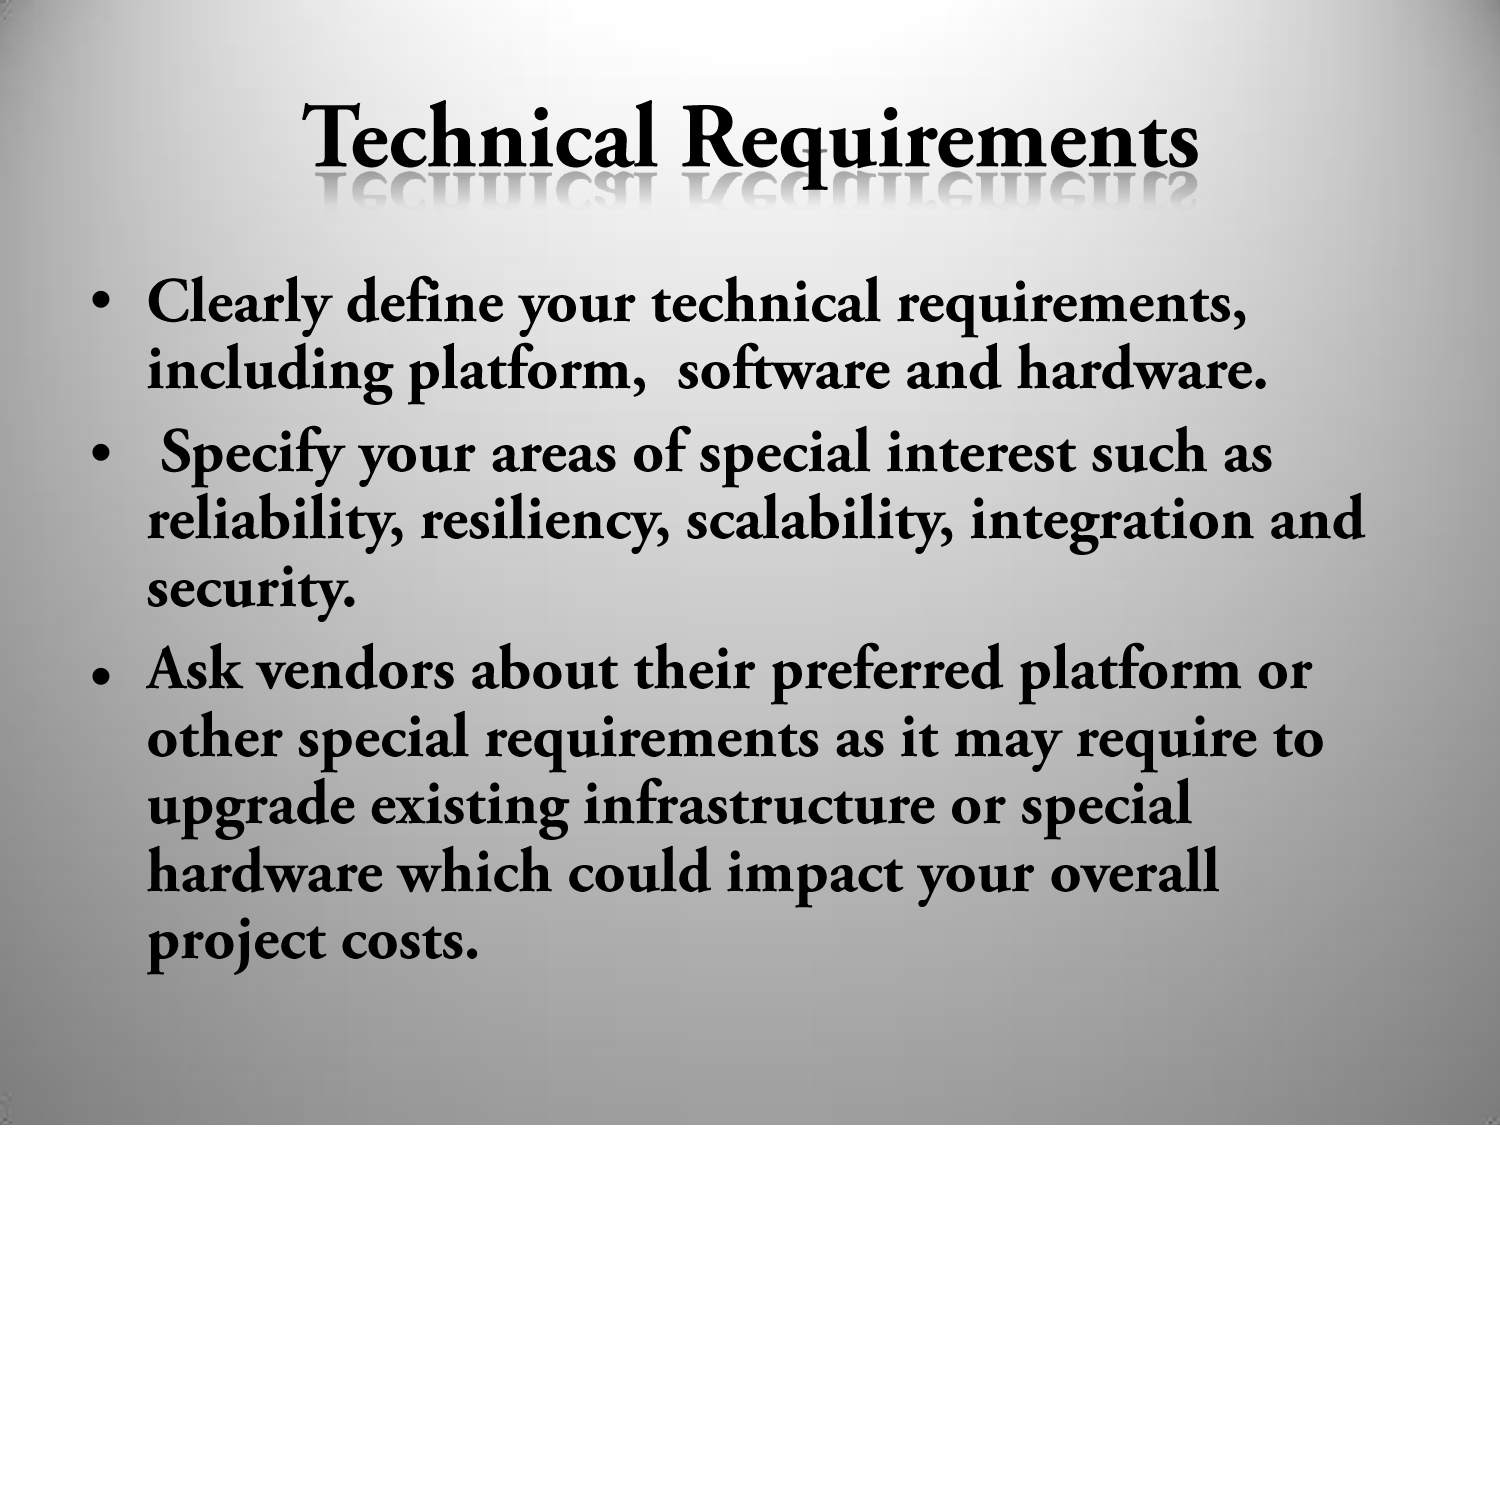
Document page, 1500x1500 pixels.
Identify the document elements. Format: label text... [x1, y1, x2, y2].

picture [0, 0, 1500, 1125]
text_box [145, 83, 1403, 978]
text_box • • • [87, 255, 115, 710]
